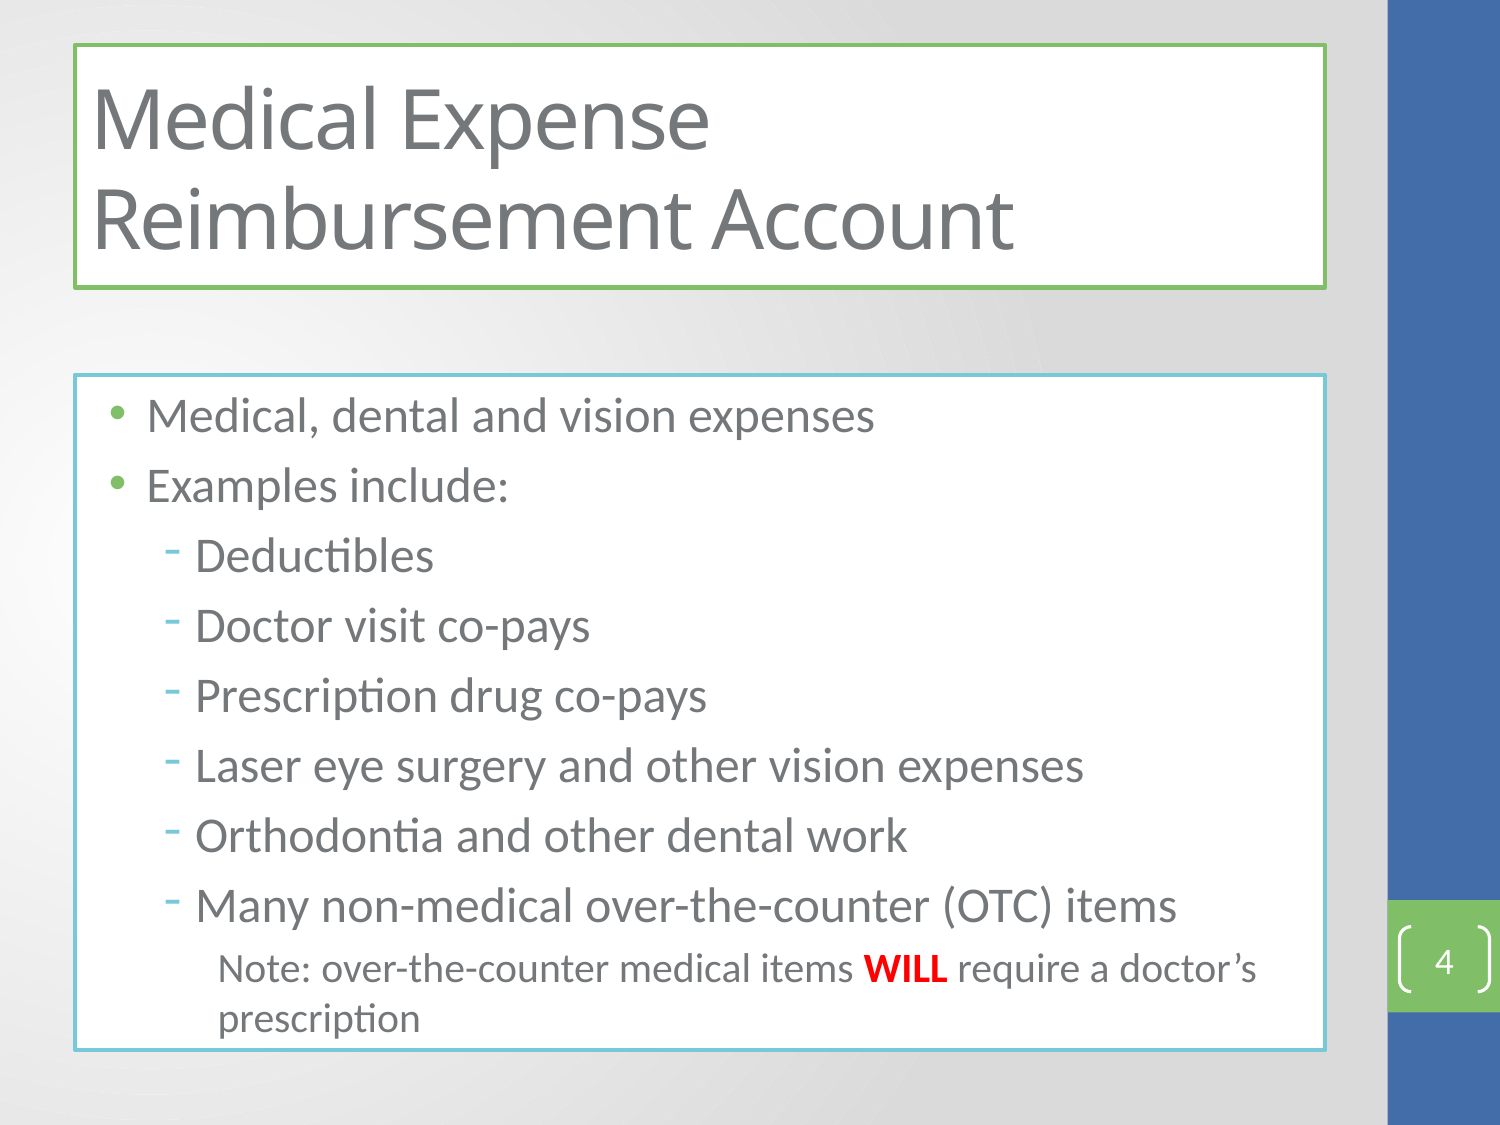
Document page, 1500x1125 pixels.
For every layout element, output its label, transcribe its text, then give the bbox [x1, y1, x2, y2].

list Medical, dental and vision expenses Examples include: Deductibles Doctor visit co-pays Prescription drug co-pays Laser eye surgery and other vision expenses Orthodontia and other dental work Many non-medical over-the-counter (OTC) items Note: over-the-counter medical items WILL require a doctor’s prescription [73, 373, 1327, 1052]
slide_number 4 [1397, 925, 1492, 994]
title Medical Expense Reimbursement Account [73, 43, 1327, 290]
